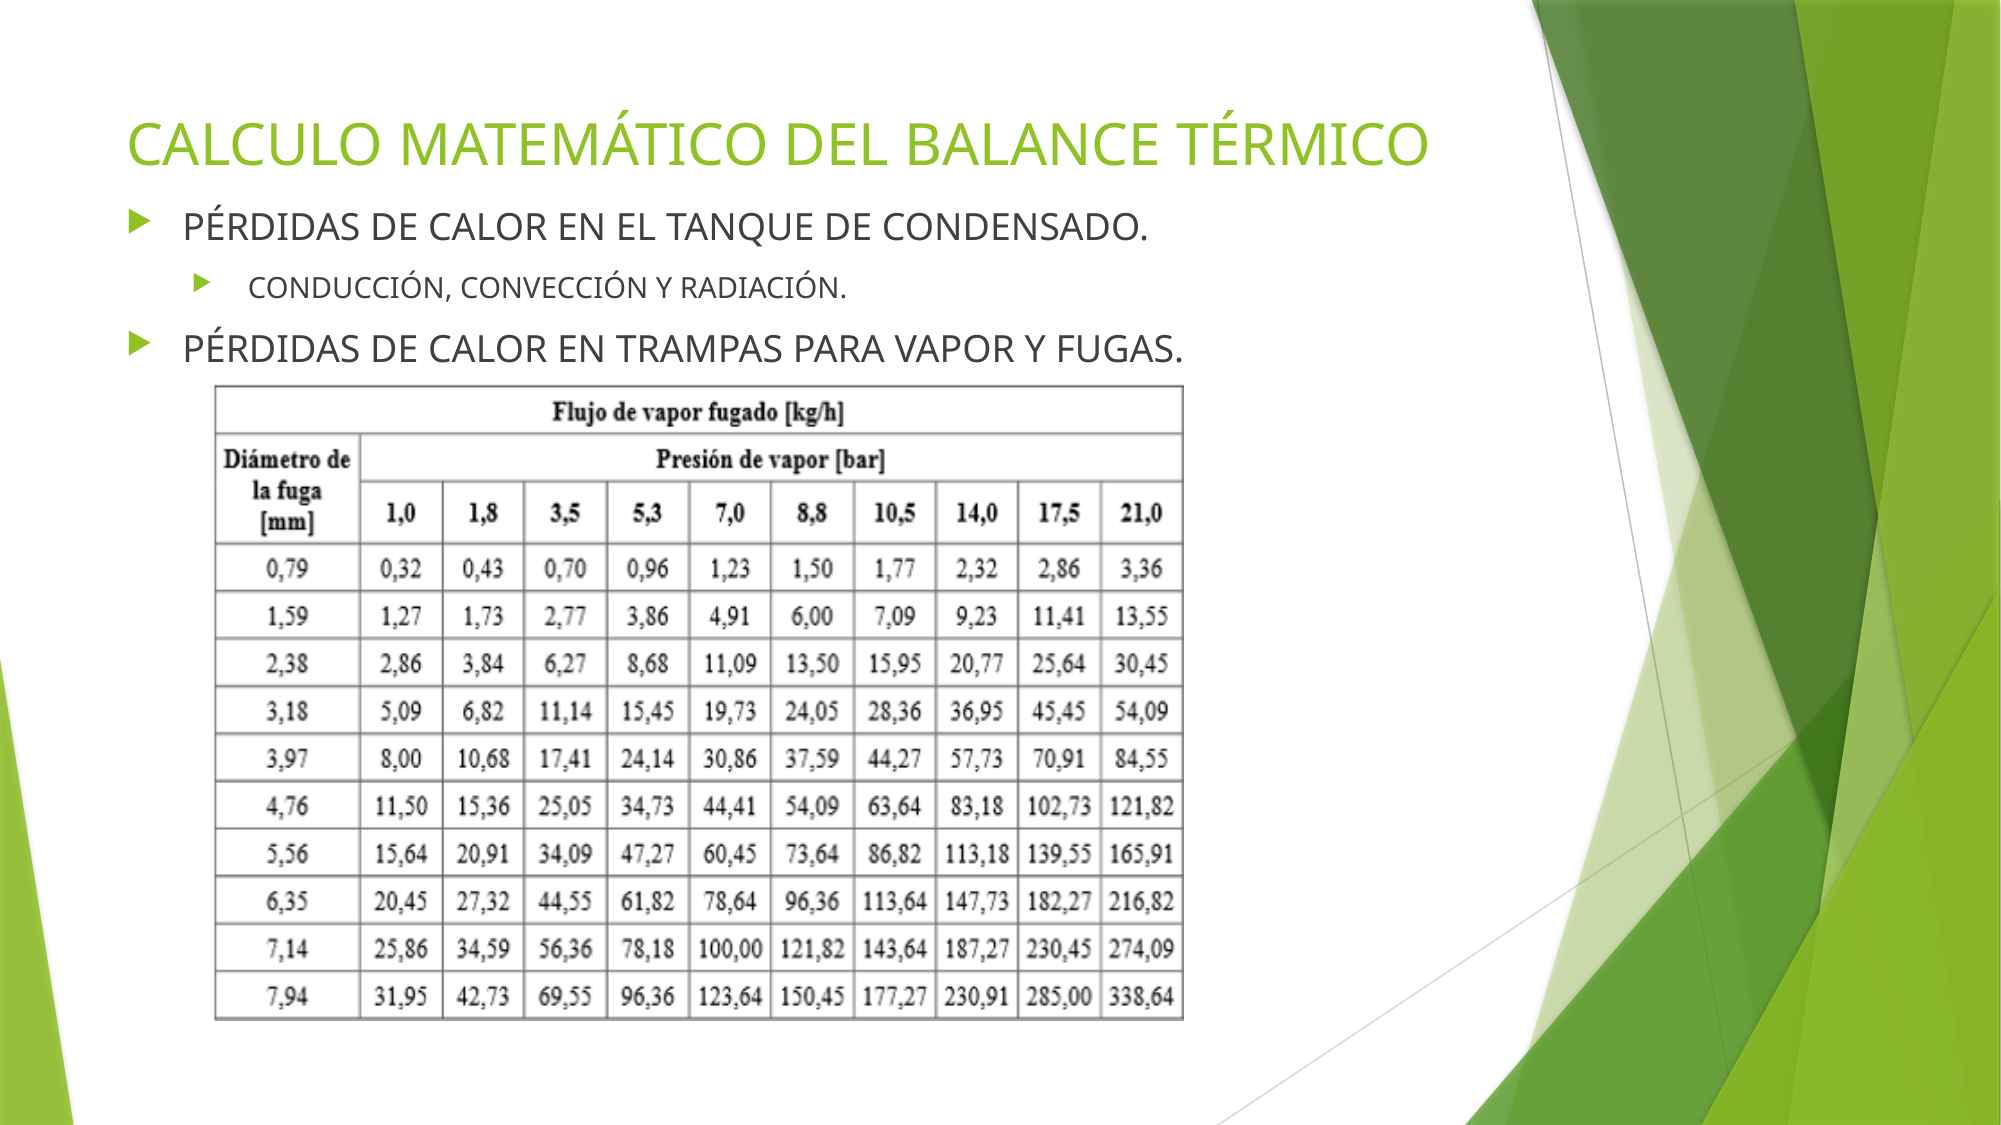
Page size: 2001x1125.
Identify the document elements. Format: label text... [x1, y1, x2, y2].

list PÉRDIDAS DE CALOR EN EL TANQUE DE CONDENSADO. CONDUCCIÓN, CONVECCIÓN Y RADIACIÓN. PÉRDIDAS DE CALOR EN TRAMPAS PARA VAPOR Y FUGAS. [111, 195, 1522, 991]
title CALCULO MATEMÁTICO DEL BALANCE TÉRMICO [111, 99, 1522, 195]
picture [212, 383, 1185, 1021]
